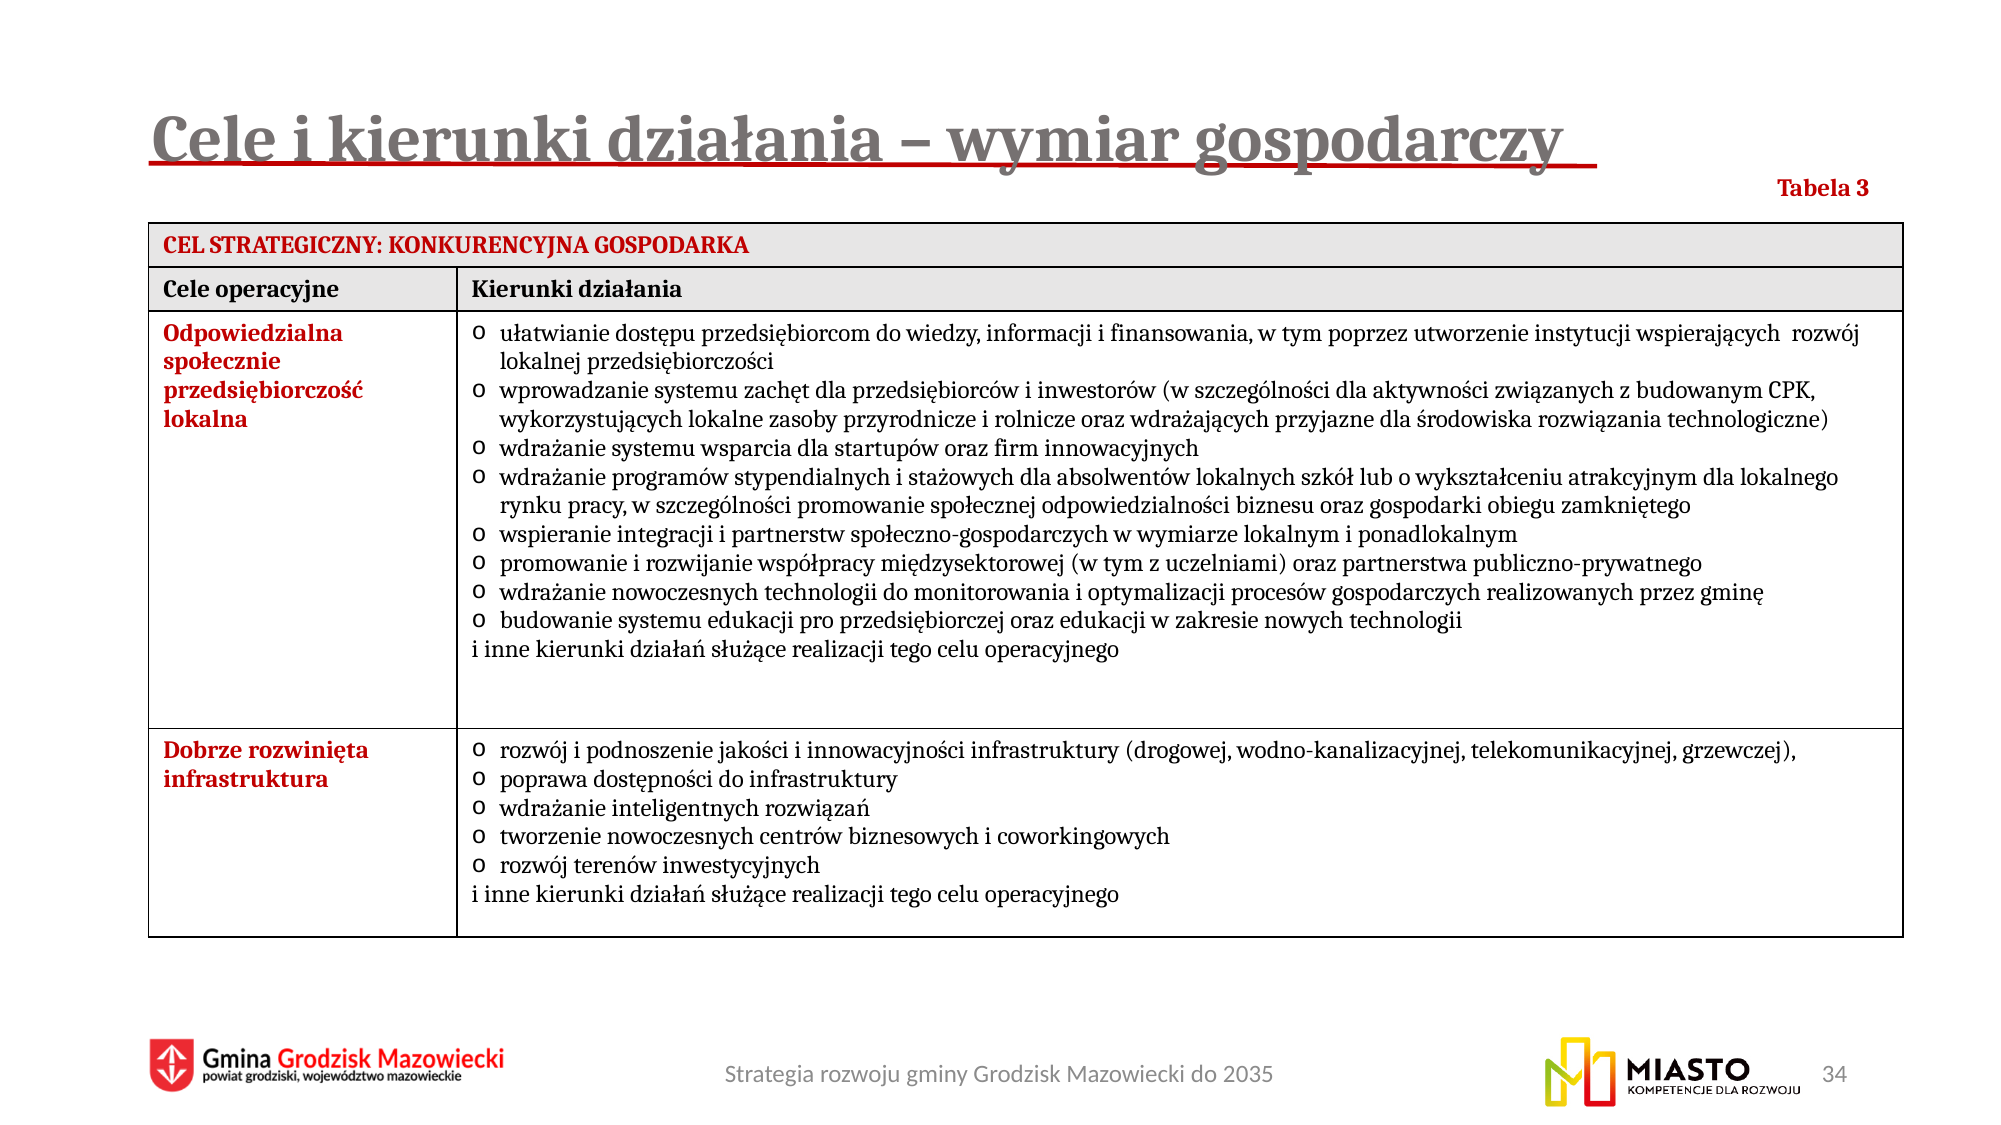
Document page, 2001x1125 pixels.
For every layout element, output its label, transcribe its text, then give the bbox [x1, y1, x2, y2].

table_cell Cele operacyjne [149, 268, 456, 310]
text_box Tabela 3 [1762, 164, 2000, 209]
table_cell Kierunki działania [458, 268, 1902, 310]
footer Strategia rozwoju gminy Grodzisk Mazowiecki do 2035 [662, 1042, 1338, 1103]
table_cell Odpowiedzialna społecznie przedsiębiorczość lokalna [149, 312, 456, 728]
picture [137, 1033, 511, 1103]
title Cele i kierunki działania – wymiar gospodarczy [137, 41, 1863, 199]
picture [1541, 1033, 1803, 1042]
table_cell ułatwianie dostępu przedsiębiorcom do wiedzy, informacji i finansowania, w tym poprzez utworzenie instytucji wspierających rozwój lokalnej przedsiębiorczości wprowadzanie systemu zachęt dla przedsiębiorców i inwestorów (w szczególności dla aktywności związanych z budowanym CPK, wykorzystujących lokalne zasoby przyrodnicze i rolnicze oraz wdrażających przyjazne dla środowiska rozwiązania technologiczne) wdrażanie systemu wsparcia dla startupów oraz firm innowacyjnych wdrażanie programów stypendialnych i stażowych dla absolwentów lokalnych szkół lub o wykształceniu atrakcyjnym dla lokalnego rynku pracy, w szczególności promowanie społecznej odpowiedzialności biznesu oraz gospodarki obiegu zamkniętego wspieranie integracji i partnerstw społeczno-gospodarczych w wymiarze lokalnym i ponadlokalnym promowanie i rozwijanie współpracy międzysektorowej (w tym z uczelniami) oraz partnerstwa publiczno-prywatnego wdrażanie nowoczesnych technologii do monitorowania i optymalizacji procesów gospodarczych realizowanych przez gminę budowanie systemu edukacji pro przedsiębiorczej oraz edukacji w zakresie nowych technologii i inne kierunki działań służące realizacji tego celu operacyjnego [458, 312, 1902, 728]
slide_number 34 [1412, 1042, 1863, 1103]
table_cell rozwój i podnoszenie jakości i innowacyjności infrastruktury (drogowej, wodno-kanalizacyjnej, telekomunikacyjnej, grzewczej), poprawa dostępności do infrastruktury wdrażanie inteligentnych rozwiązań tworzenie nowoczesnych centrów biznesowych i coworkingowych rozwój terenów inwestycyjnych i inne kierunki działań służące realizacji tego celu operacyjnego [458, 729, 1902, 936]
picture [1541, 1103, 1803, 1110]
table_cell Dobrze rozwinięta infrastruktura [149, 729, 456, 936]
table_header CEL STRATEGICZNY: KONKURENCYJNA GOSPODARKA [149, 224, 1902, 266]
